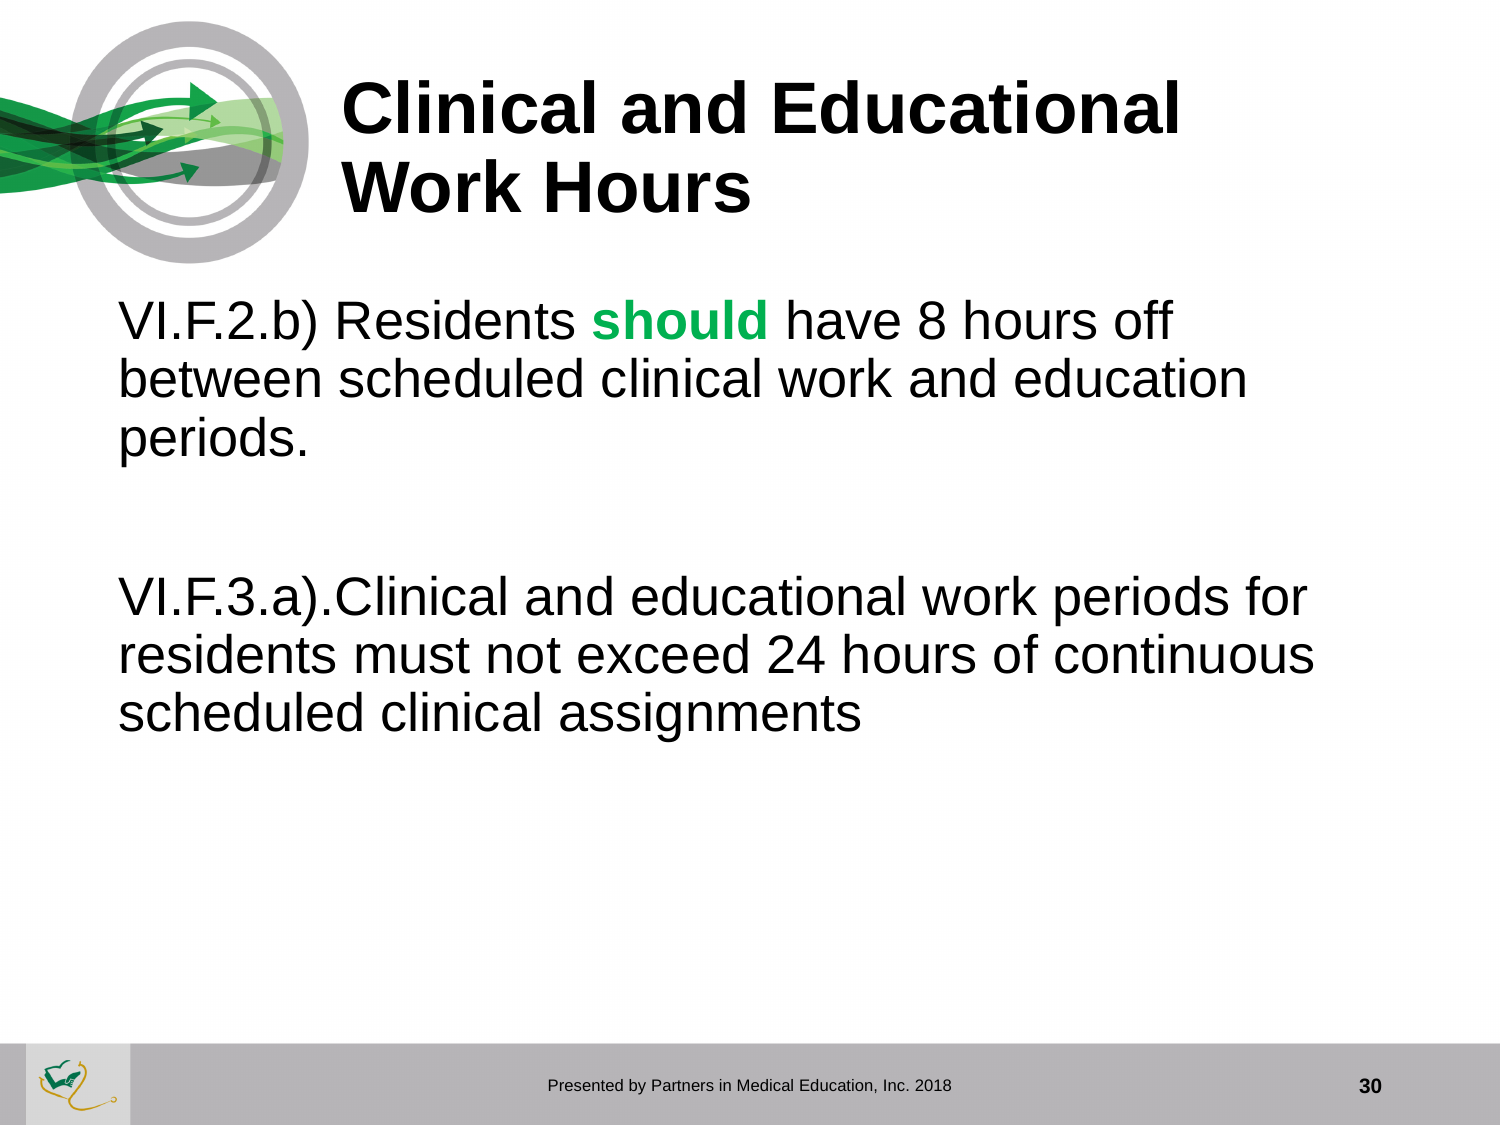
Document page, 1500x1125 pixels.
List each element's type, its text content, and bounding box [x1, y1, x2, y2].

footer Presented by Partners in Medical Education, Inc. 2018 [496, 1055, 1004, 1116]
slide_number 30 [1059, 1055, 1397, 1116]
title Clinical and Educational Work Hours [326, 40, 1397, 258]
list VI.F.2.b) Residents should have 8 hours off between scheduled clinical work and education periods. VI.F.3.a).Clinical and educational work periods for residents must not exceed 24 hours of continuous scheduled clinical assignments [103, 285, 1397, 1014]
picture [0, 0, 1500, 1125]
